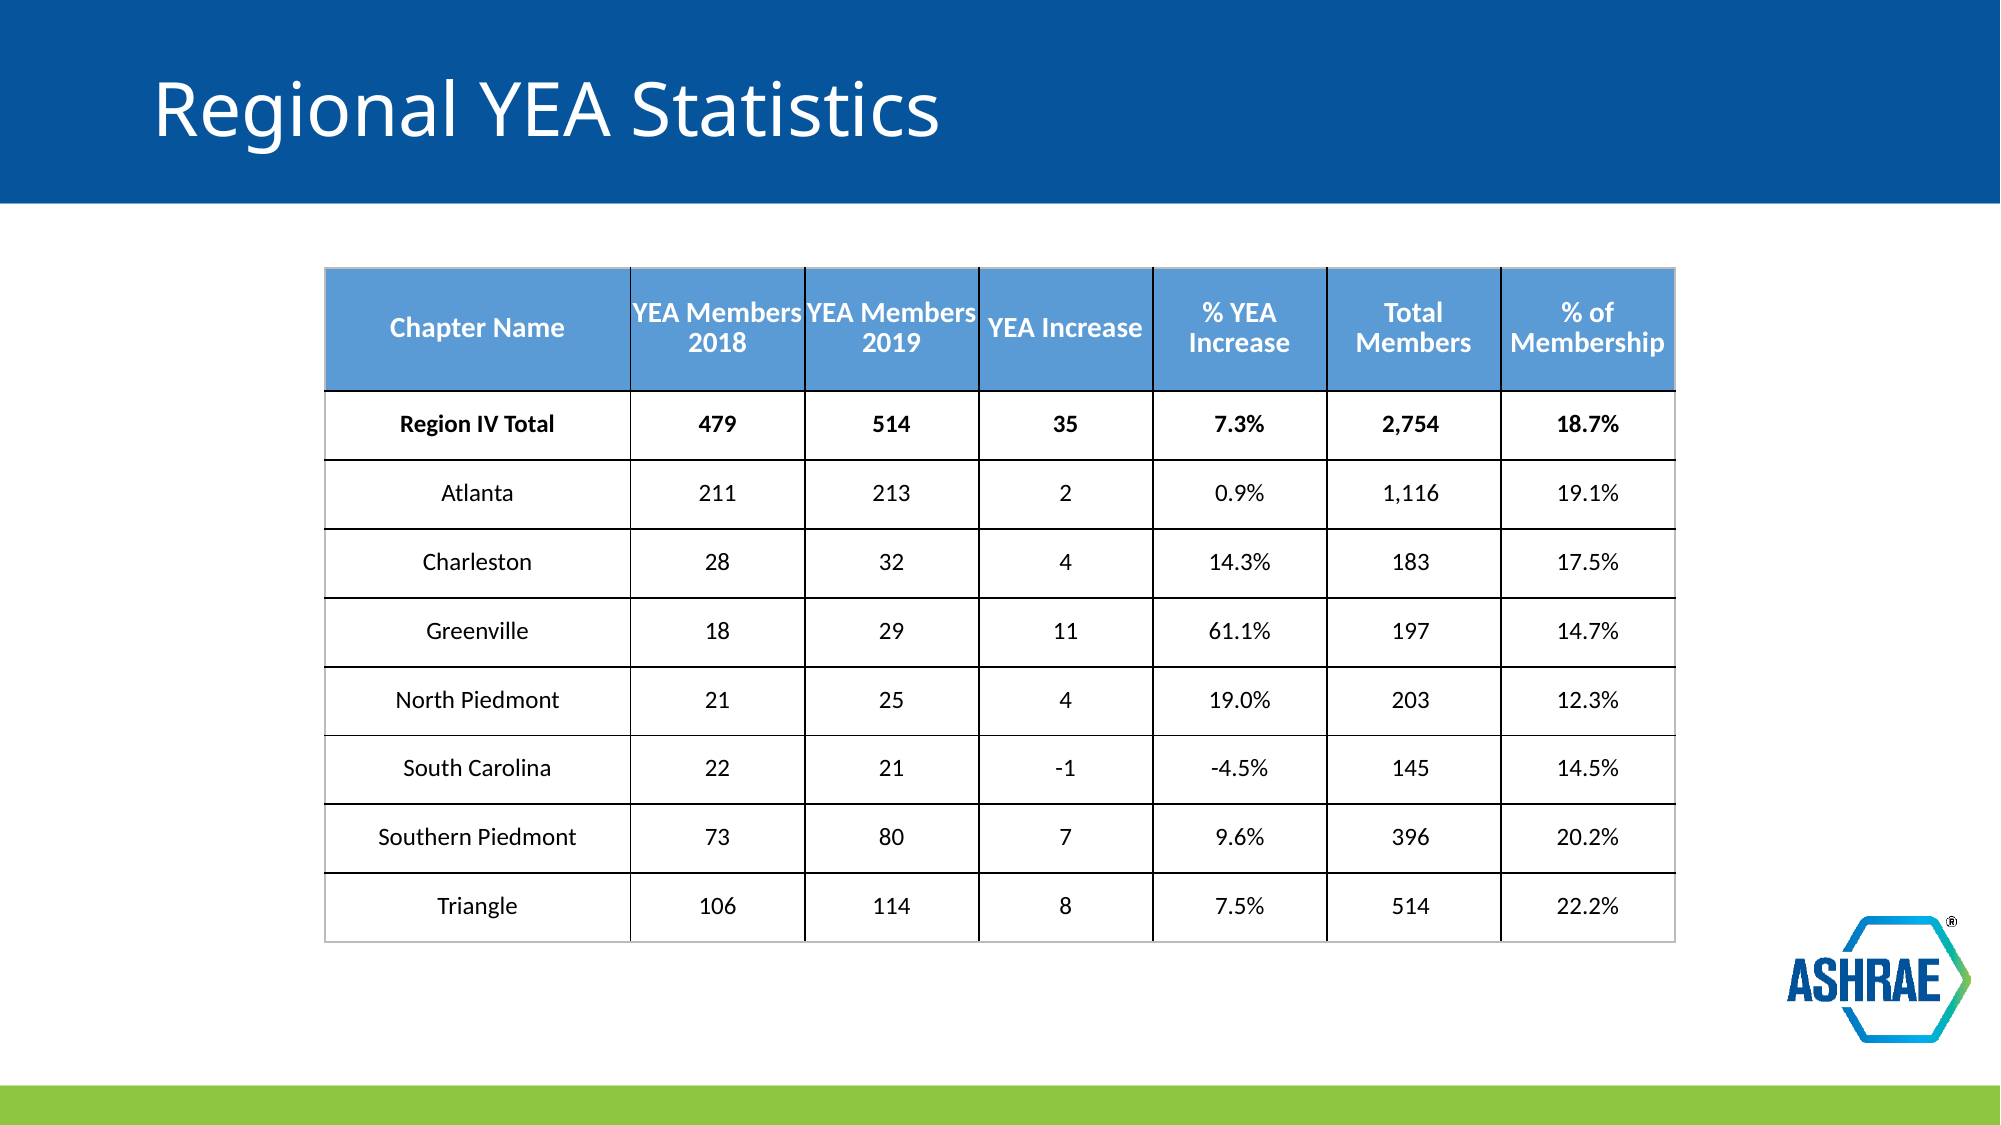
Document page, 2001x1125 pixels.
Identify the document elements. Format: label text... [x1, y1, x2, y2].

table_cell Greenville [326, 599, 630, 666]
table_cell 14.3% [1154, 530, 1326, 597]
table_cell 211 [631, 461, 804, 528]
table_cell 7.3% [1154, 392, 1326, 459]
table_header Total Members [1328, 269, 1500, 390]
table_cell 2,754 [1328, 392, 1500, 459]
table_cell 21 [806, 736, 978, 803]
table_cell 80 [806, 805, 978, 872]
table_cell Charleston [326, 530, 630, 597]
table_header YEA Members 2018 [631, 269, 804, 390]
table_cell 11 [980, 599, 1152, 666]
table_header % YEA Increase [1154, 269, 1326, 390]
table_header Chapter Name [326, 269, 630, 390]
table_cell 22.2% [1502, 874, 1674, 941]
table_cell 12.3% [1502, 668, 1674, 735]
table_cell 61.1% [1154, 599, 1326, 666]
table_cell 9.6% [1154, 805, 1326, 872]
table_cell 396 [1328, 805, 1500, 872]
table_cell 28 [631, 530, 804, 597]
table_cell 1,116 [1328, 461, 1500, 528]
table_cell Triangle [326, 874, 630, 941]
table_cell 0.9% [1154, 461, 1326, 528]
table_cell Southern Piedmont [326, 805, 630, 872]
table_cell 73 [631, 805, 804, 872]
table_cell Atlanta [326, 461, 630, 528]
table_cell 32 [806, 530, 978, 597]
table_cell 7.5% [1154, 874, 1326, 941]
table_cell 203 [1328, 668, 1500, 735]
table_cell 22 [631, 736, 804, 803]
table_cell 8 [980, 874, 1152, 941]
table_cell 514 [806, 392, 978, 459]
table_header % of Membership [1502, 269, 1674, 390]
title Regional YEA Statistics [137, 59, 1863, 166]
table_cell 213 [806, 461, 978, 528]
table_cell South Carolina [326, 736, 630, 803]
table_cell -1 [980, 736, 1152, 803]
table_cell 514 [1328, 874, 1500, 941]
table_cell 19.0% [1154, 668, 1326, 735]
table_cell 29 [806, 599, 978, 666]
table_cell 2 [980, 461, 1152, 528]
table_cell 183 [1328, 530, 1500, 597]
table_cell 19.1% [1502, 461, 1674, 528]
table_cell 18.7% [1502, 392, 1674, 459]
table_header YEA Increase [980, 269, 1152, 390]
table_cell 14.7% [1502, 599, 1674, 666]
table_cell 21 [631, 668, 804, 735]
table_cell 18 [631, 599, 804, 666]
table_cell 14.5% [1502, 736, 1674, 803]
picture [0, 0, 2000, 1125]
table_cell 17.5% [1502, 530, 1674, 597]
table_cell 20.2% [1502, 805, 1674, 872]
table_cell 7 [980, 805, 1152, 872]
table_cell 25 [806, 668, 978, 735]
table_cell 479 [631, 392, 804, 459]
table_header YEA Members 2019 [806, 269, 978, 390]
table_cell North Piedmont [326, 668, 630, 735]
table_cell 114 [806, 874, 978, 941]
table_cell 4 [980, 530, 1152, 597]
table_cell Region IV Total [326, 392, 630, 459]
table_cell 35 [980, 392, 1152, 459]
table_cell -4.5% [1154, 736, 1326, 803]
table_cell 4 [980, 668, 1152, 735]
table_cell 106 [631, 874, 804, 941]
table_cell 145 [1328, 736, 1500, 803]
table_cell 197 [1328, 599, 1500, 666]
